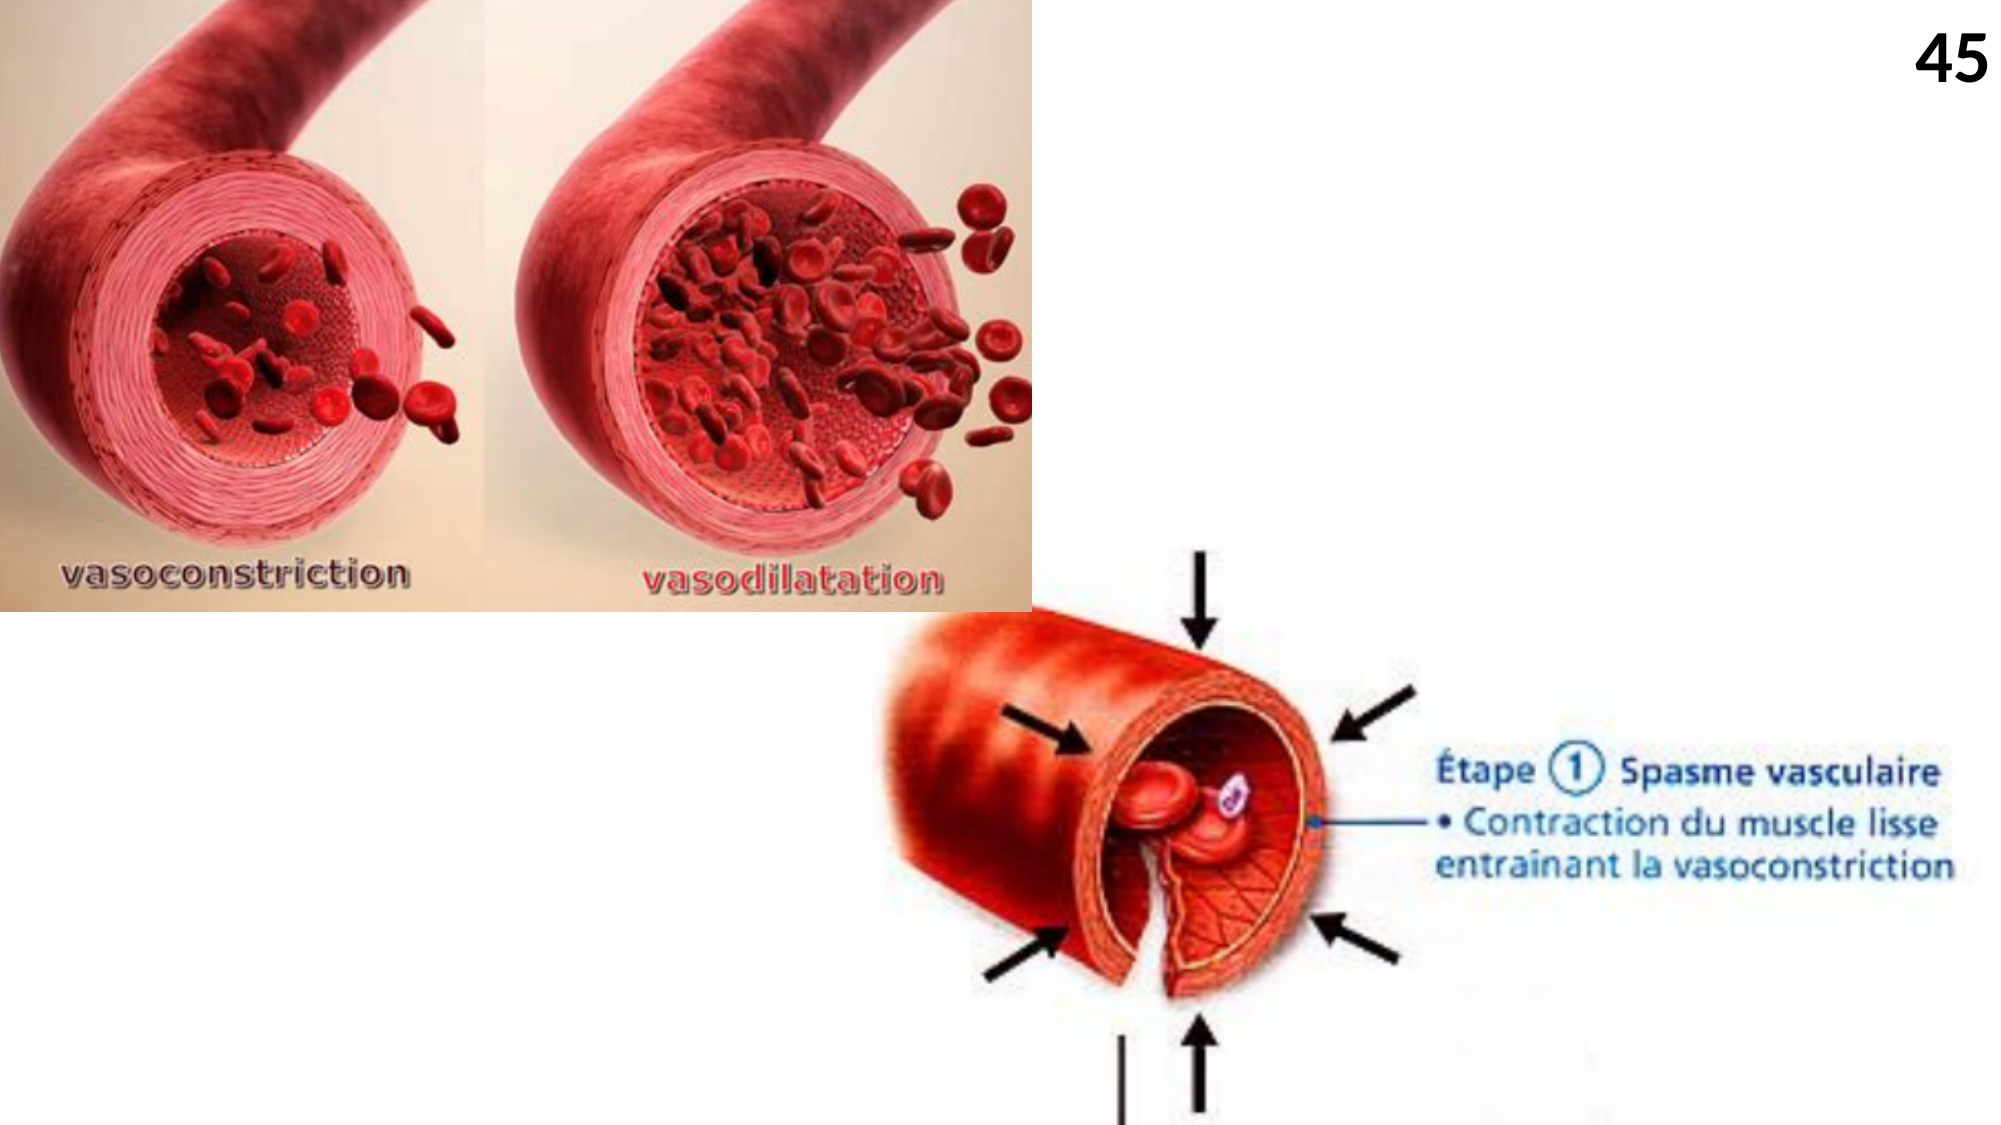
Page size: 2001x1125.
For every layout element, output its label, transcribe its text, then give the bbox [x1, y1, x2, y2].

picture [0, 0, 2000, 1125]
text_box 45 [1885, 0, 2000, 105]
